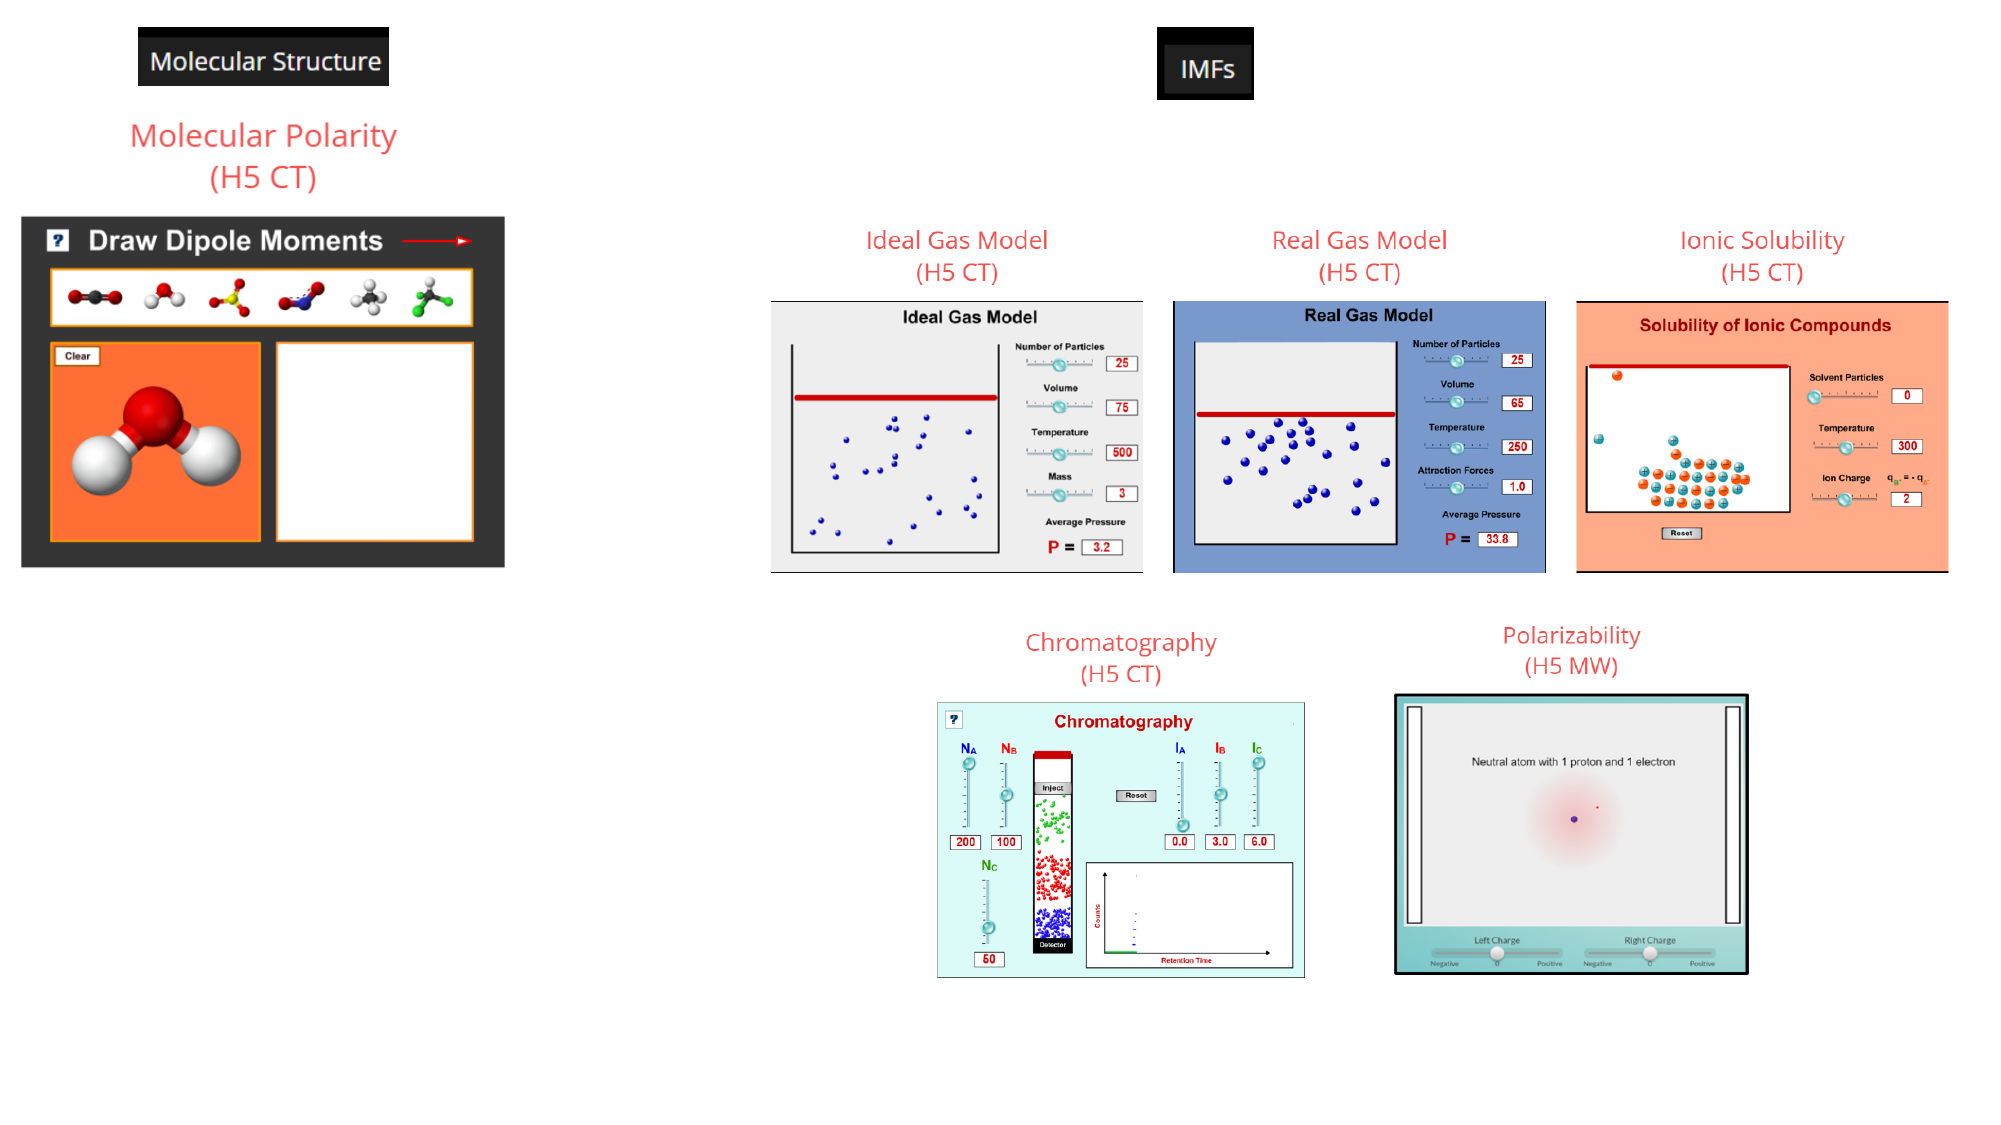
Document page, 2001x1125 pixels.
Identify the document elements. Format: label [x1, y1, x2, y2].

picture [15, 114, 510, 581]
picture [138, 27, 390, 86]
picture [733, 200, 1972, 580]
picture [928, 619, 1311, 980]
picture [1157, 27, 1255, 100]
picture [1377, 619, 1761, 980]
